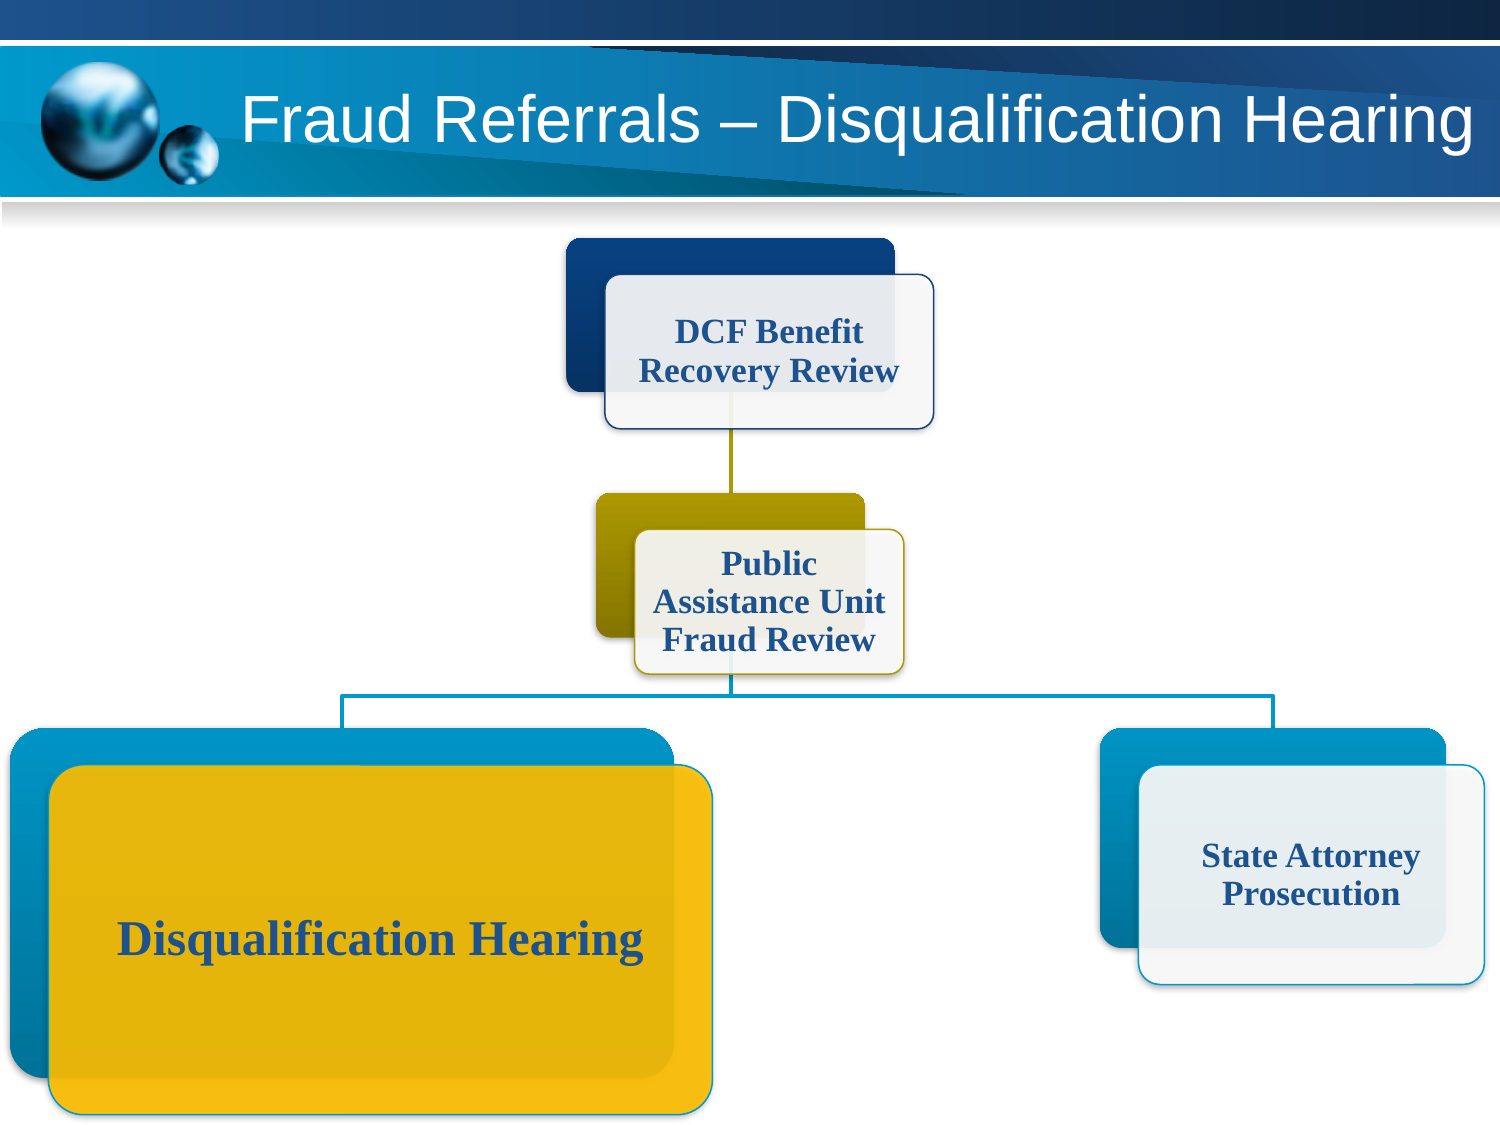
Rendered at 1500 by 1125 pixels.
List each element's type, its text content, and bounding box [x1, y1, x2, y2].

picture [160, 126, 218, 184]
title Fraud Referrals – Disqualification Hearing [224, 44, 1500, 188]
picture [42, 63, 159, 180]
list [0, 237, 1500, 1125]
